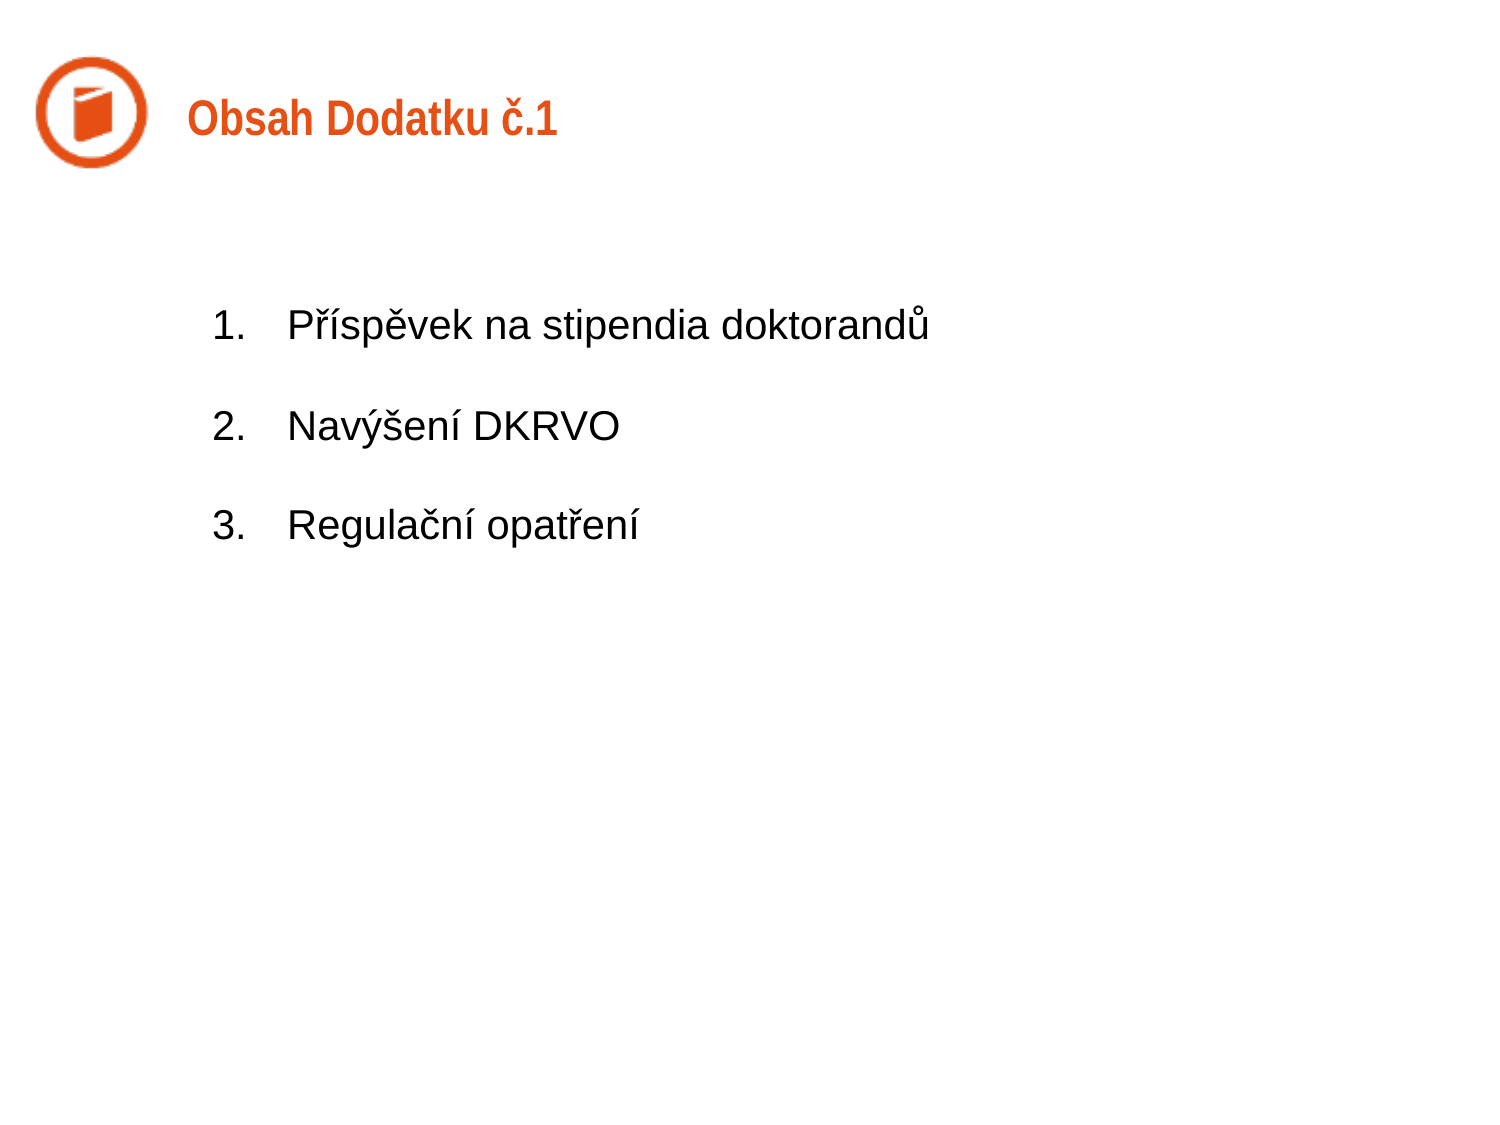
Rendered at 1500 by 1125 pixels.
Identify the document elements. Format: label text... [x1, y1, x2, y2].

title Obsah Dodatku č.1 [171, 54, 1388, 176]
text_box Příspěvek na stipendia doktorandů Navýšení DKRVO Regulační opatření [197, 290, 958, 556]
picture [29, 54, 156, 176]
